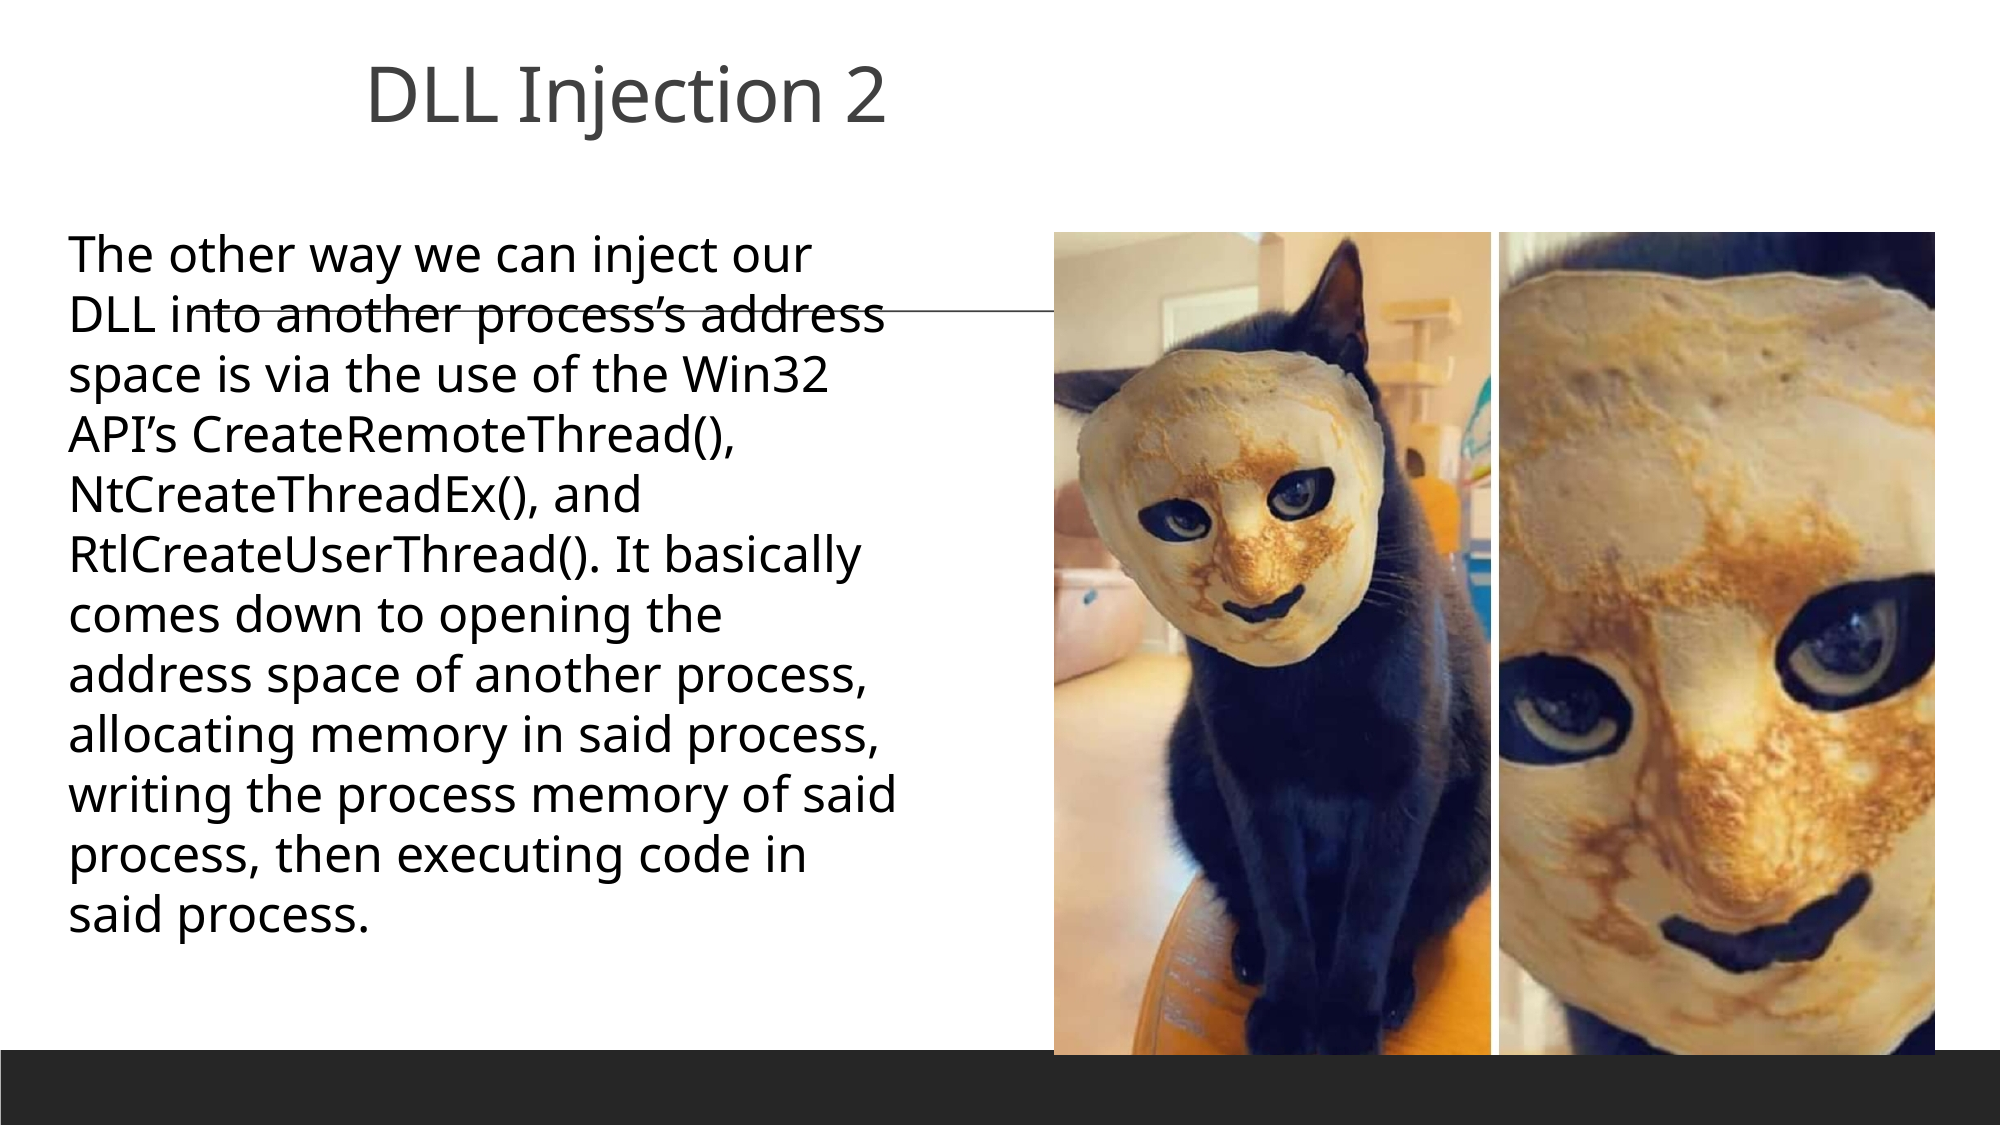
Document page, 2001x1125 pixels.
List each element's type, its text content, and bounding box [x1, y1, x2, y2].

picture [1054, 232, 1936, 1055]
text_box DLL Injection 2 [350, 47, 1202, 147]
text_box The other way we can inject our DLL into another process’s address space is via the use of the Win32 API’s CreateRemoteThread(), NtCreateThreadEx(), and RtlCreateUserThread(). It basically comes down to opening the address space of another process, allocating memory in said process, writing the process memory of said process, then executing code in said process. [53, 215, 930, 1071]
